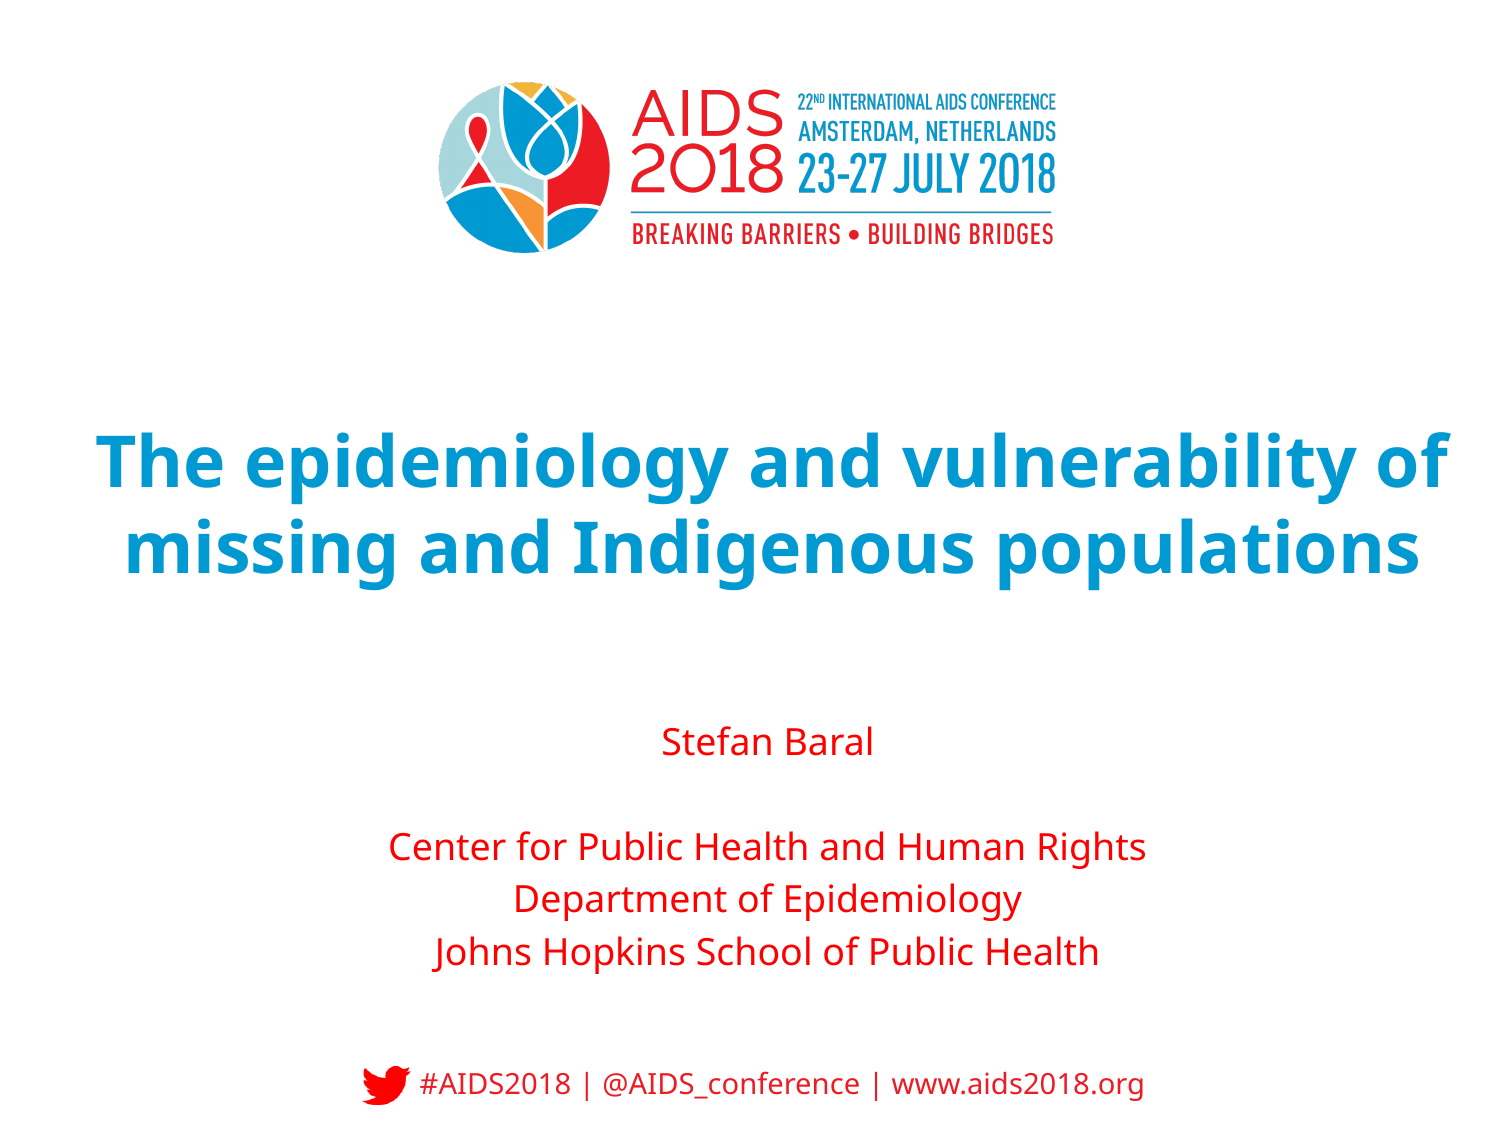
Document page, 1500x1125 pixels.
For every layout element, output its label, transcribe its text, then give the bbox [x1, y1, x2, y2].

subtitle Stefan Baral Center for Public Health and Human Rights Department of Epidemiology Johns Hopkins School of Public Health [147, 710, 1389, 1001]
picture [358, 1057, 414, 1113]
picture [412, 56, 1088, 278]
title The epidemiology and vulnerability of missing and Indigenous populations [78, 379, 1465, 711]
